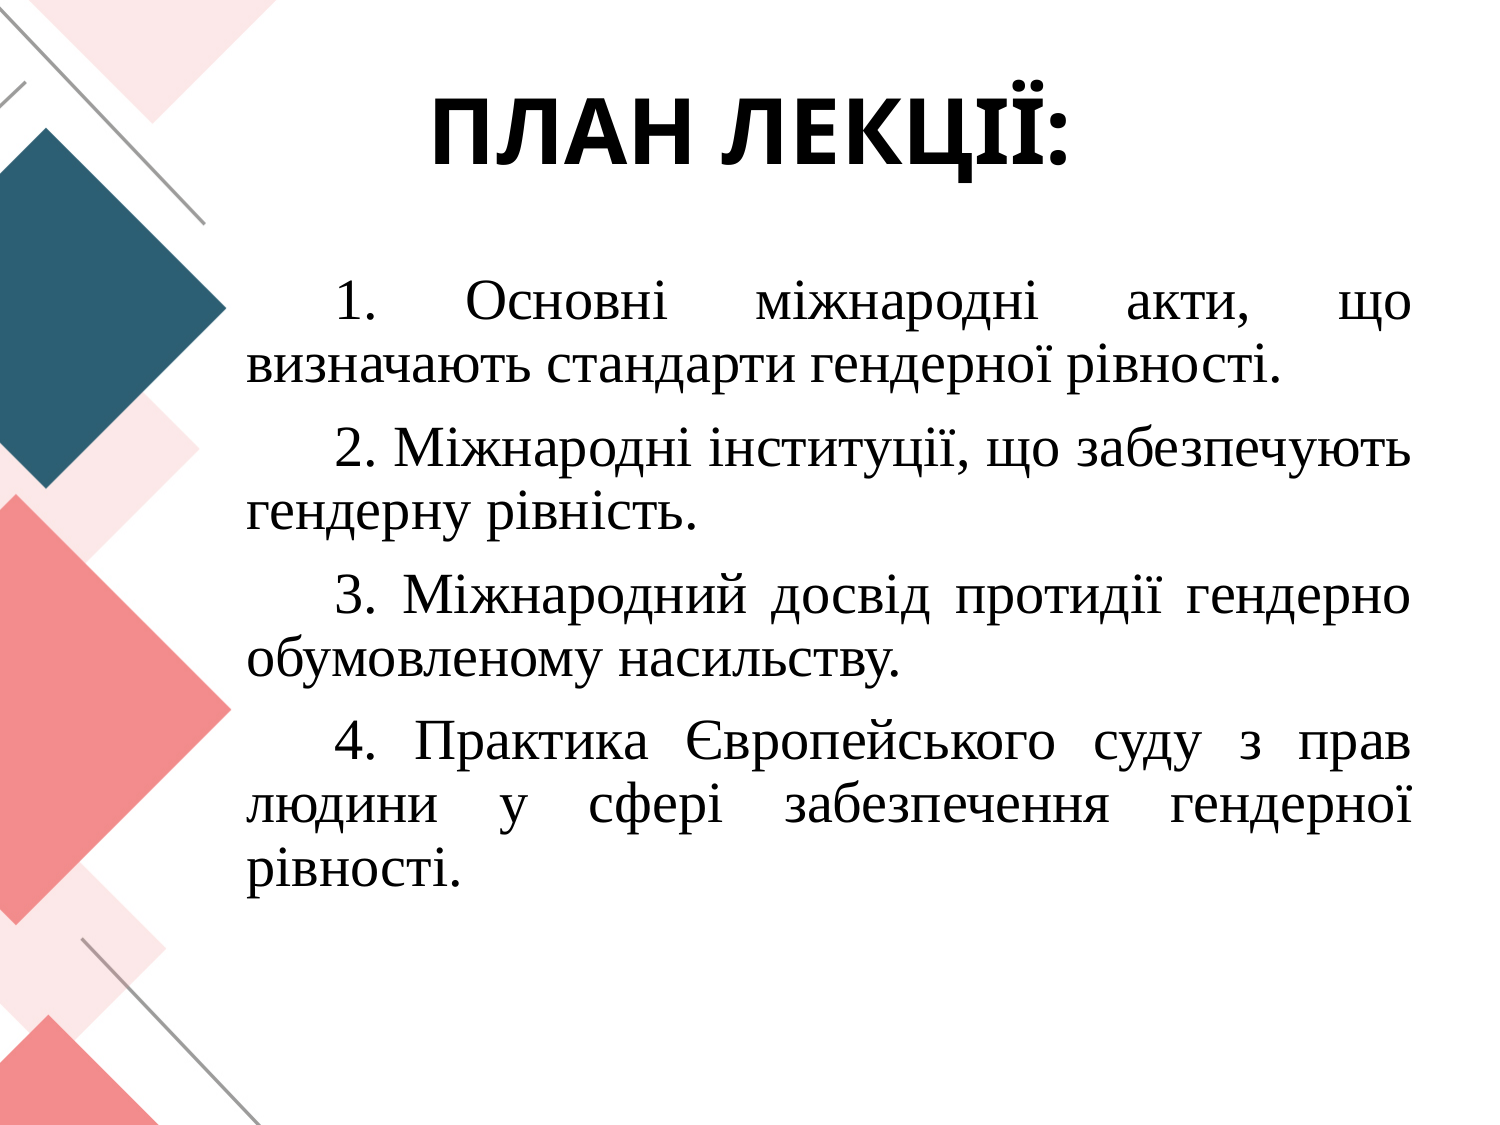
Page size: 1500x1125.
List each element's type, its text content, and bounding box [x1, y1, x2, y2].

picture [0, 0, 1500, 1125]
list 1. Основні міжнародні акти, що визначають стандарти гендерної рівності. 2. Міжнародні інституції, що забезпечують гендерну рівність. 3. Міжнародний досвід протидії гендерно обумовленому насильству. 4. Практика Європейського суду з прав людини у сфері забезпечення гендерної рівності. [231, 261, 1429, 1082]
title ПЛАН ЛЕКЦІЇ: [103, 59, 1397, 210]
